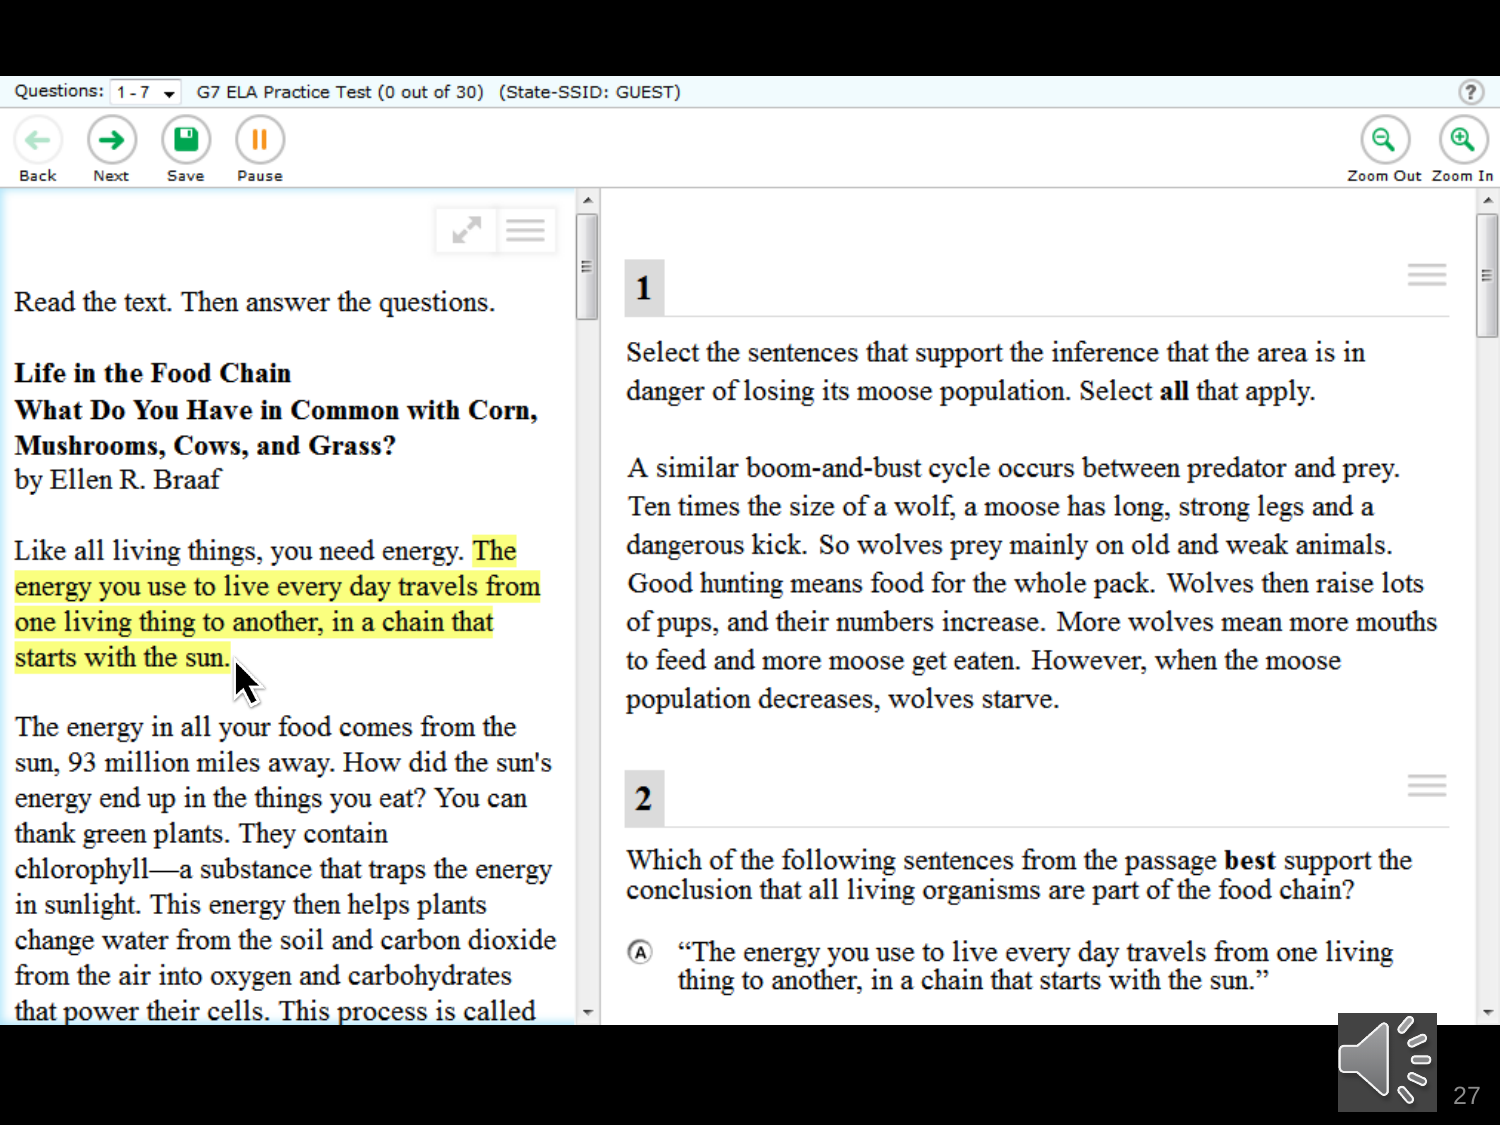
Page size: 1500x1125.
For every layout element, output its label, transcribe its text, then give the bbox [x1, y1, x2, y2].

slide_number 27 [1146, 1065, 1497, 1125]
picture [0, 76, 1500, 1113]
